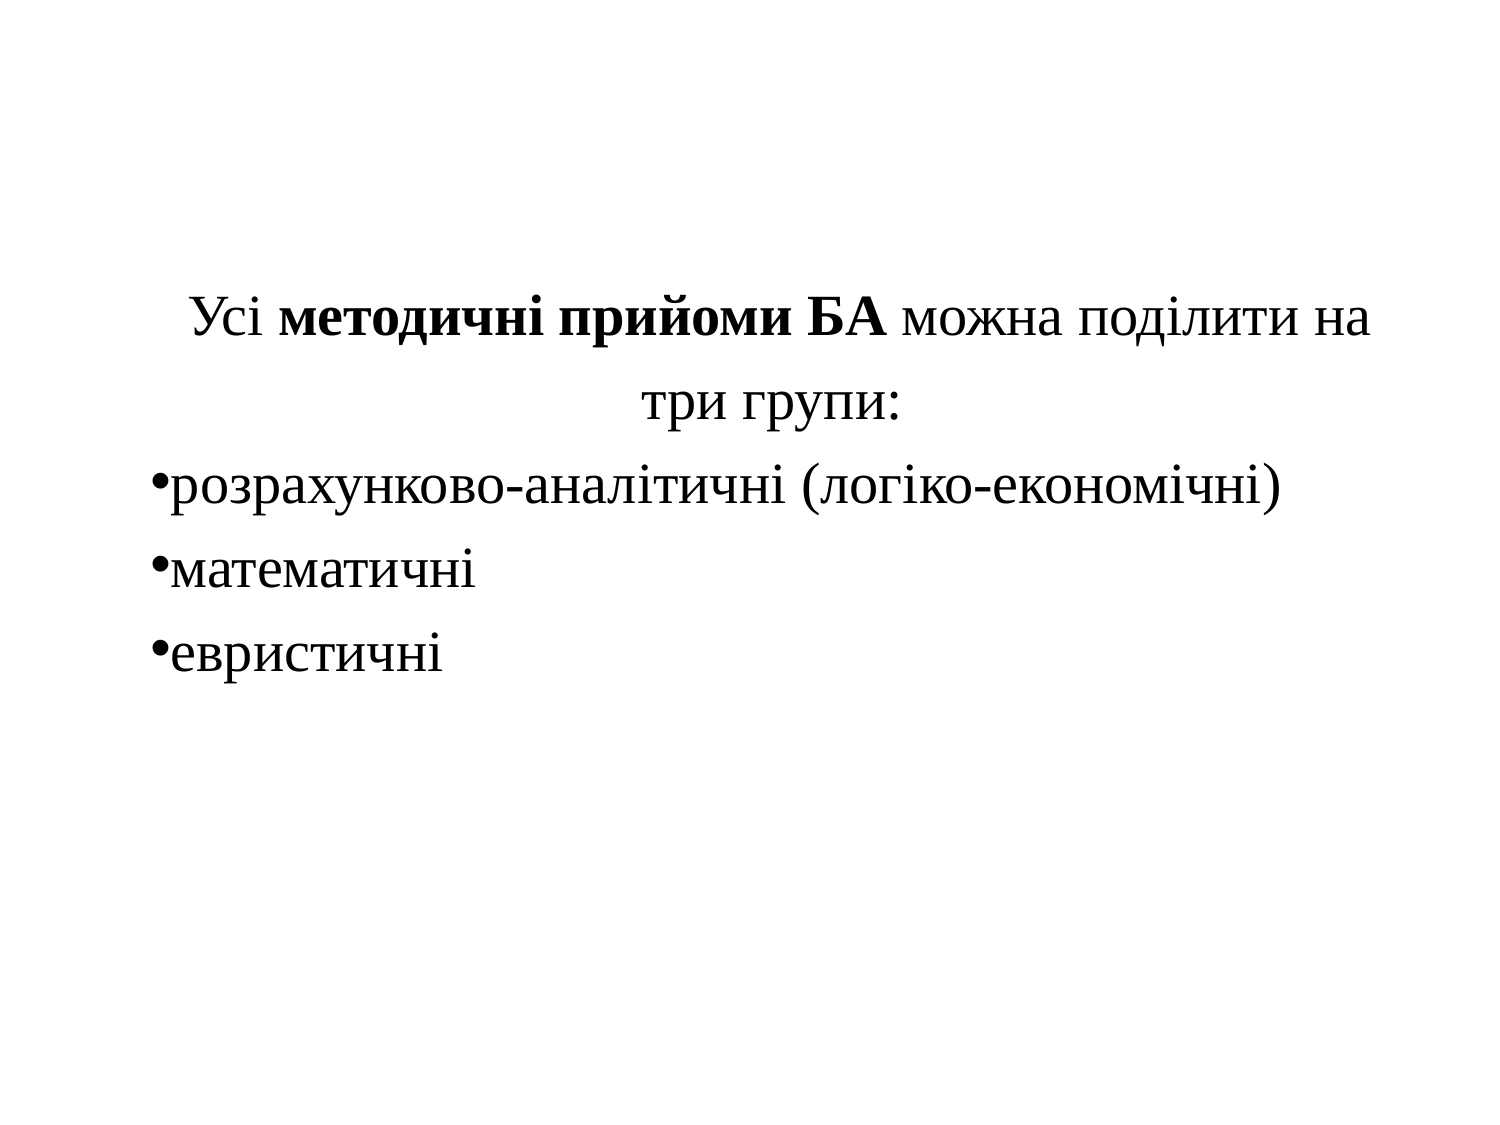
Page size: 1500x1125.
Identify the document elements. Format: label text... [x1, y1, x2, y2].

text_box Усі методичні прийоми БА можна поділити на три групи: розрахунково-аналітичні (логіко-економічні) математичні евристичні [135, 255, 1424, 761]
